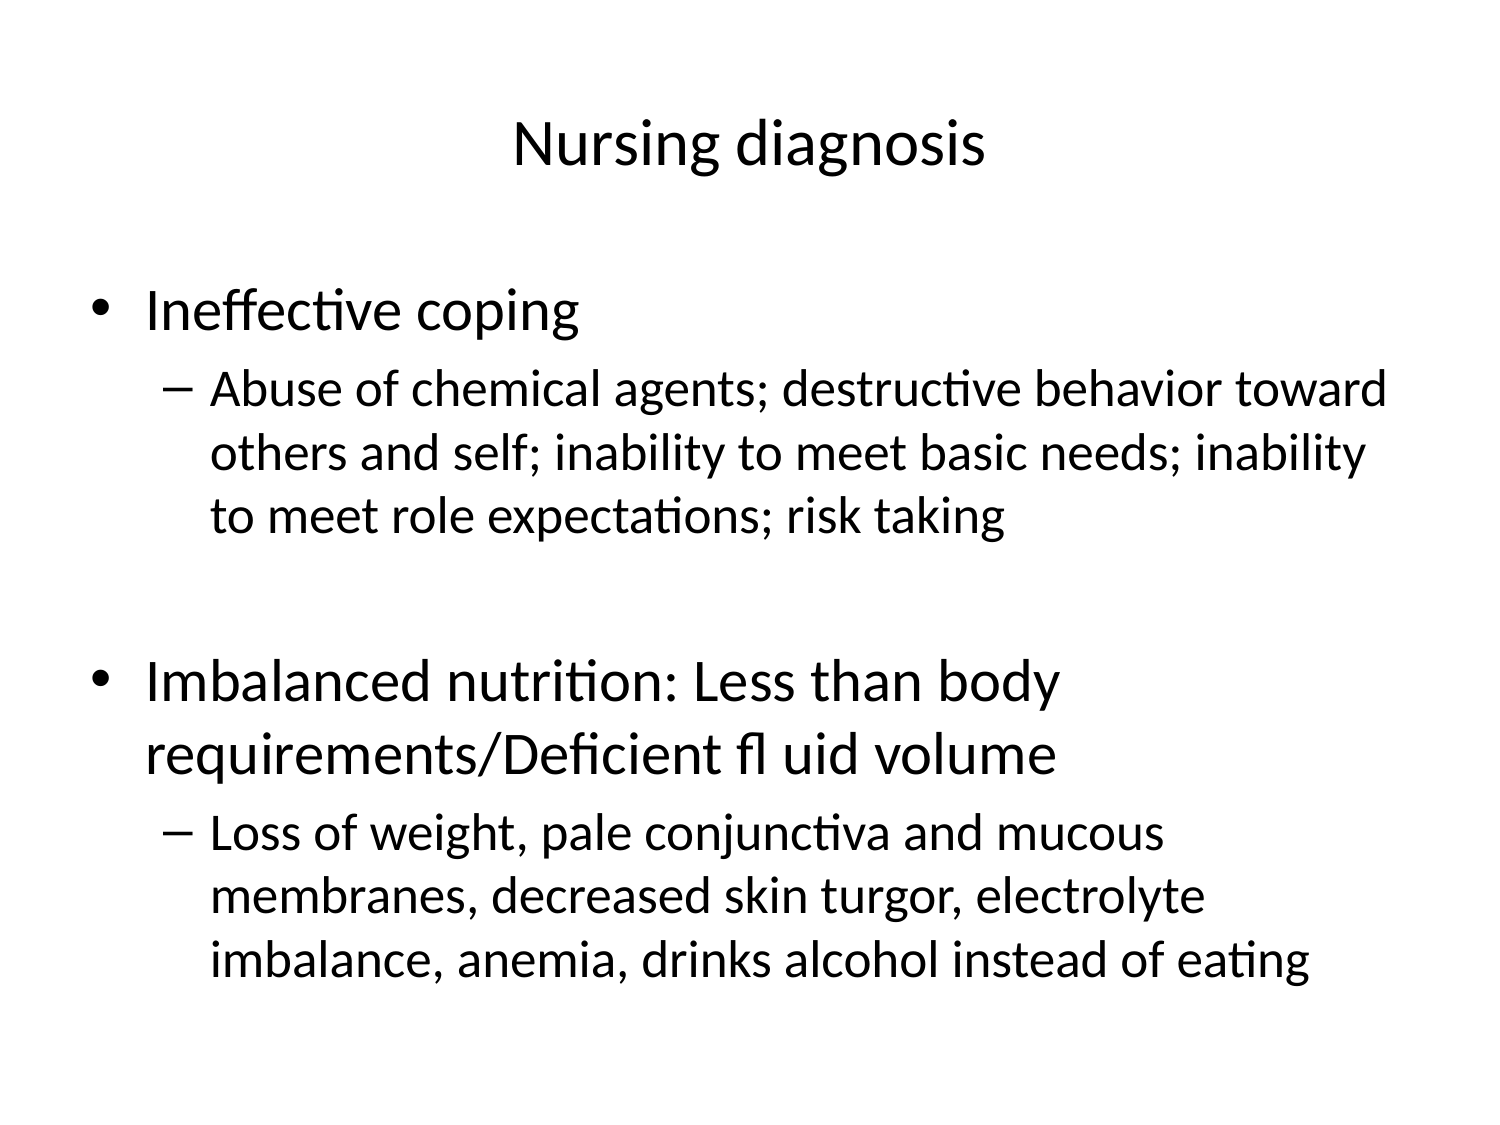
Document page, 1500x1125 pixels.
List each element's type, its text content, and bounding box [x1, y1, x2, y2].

title Nursing diagnosis [75, 45, 1425, 233]
list Ineffective coping Abuse of chemical agents; destructive behavior toward others and self; inability to meet basic needs; inability to meet role expectations; risk taking Imbalanced nutrition: Less than body requirements/Deficient fl uid volume Loss of weight, pale conjunctiva and mucous membranes, decreased skin turgor, electrolyte imbalance, anemia, drinks alcohol instead of eating [75, 262, 1425, 1005]
